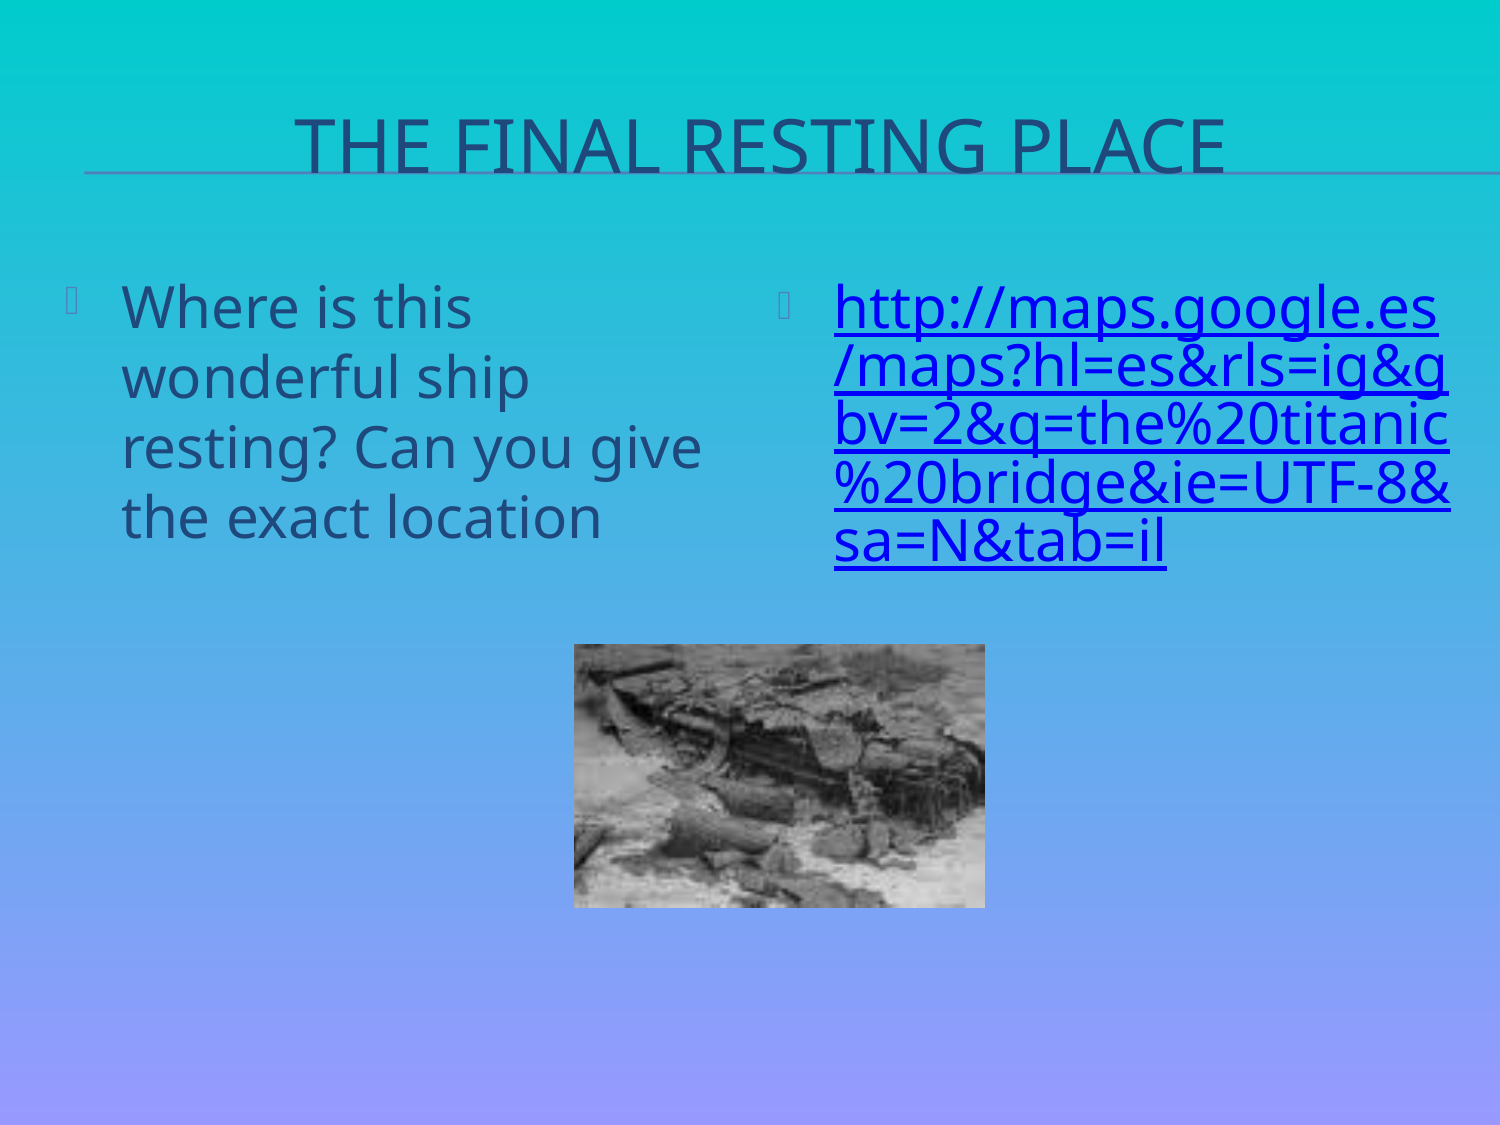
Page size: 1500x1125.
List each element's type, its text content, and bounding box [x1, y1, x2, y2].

list Where is this wonderful ship resting? Can you give the exact location [50, 262, 738, 1038]
title The final resting place [49, 75, 1475, 213]
picture [573, 644, 985, 908]
list http://maps.google.es/maps?hl=es&rls=ig&gbv=2&q=the%20titanic%20bridge&ie=UTF-8&sa=N&tab=il [762, 262, 1475, 1038]
